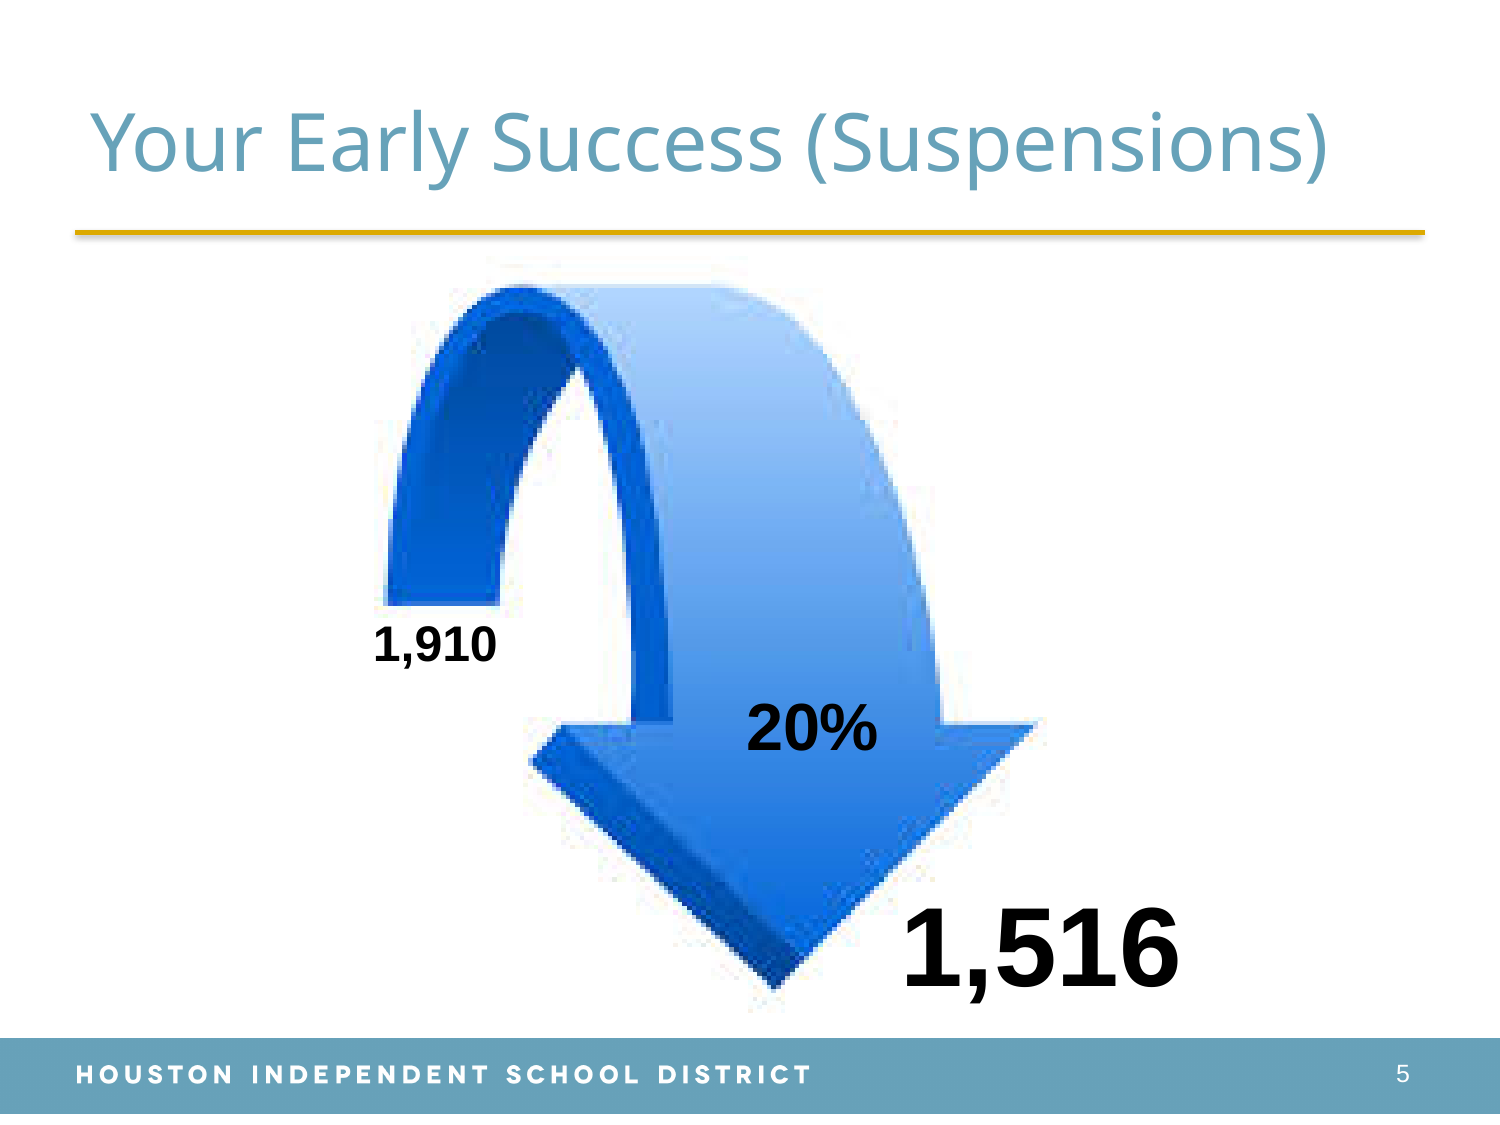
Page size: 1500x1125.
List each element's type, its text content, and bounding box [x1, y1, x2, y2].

title Your Early Success (Suspensions) [75, 45, 1425, 233]
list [74, 255, 1347, 1018]
slide_number 5 [1074, 1042, 1425, 1103]
picture [0, 1038, 1500, 1114]
